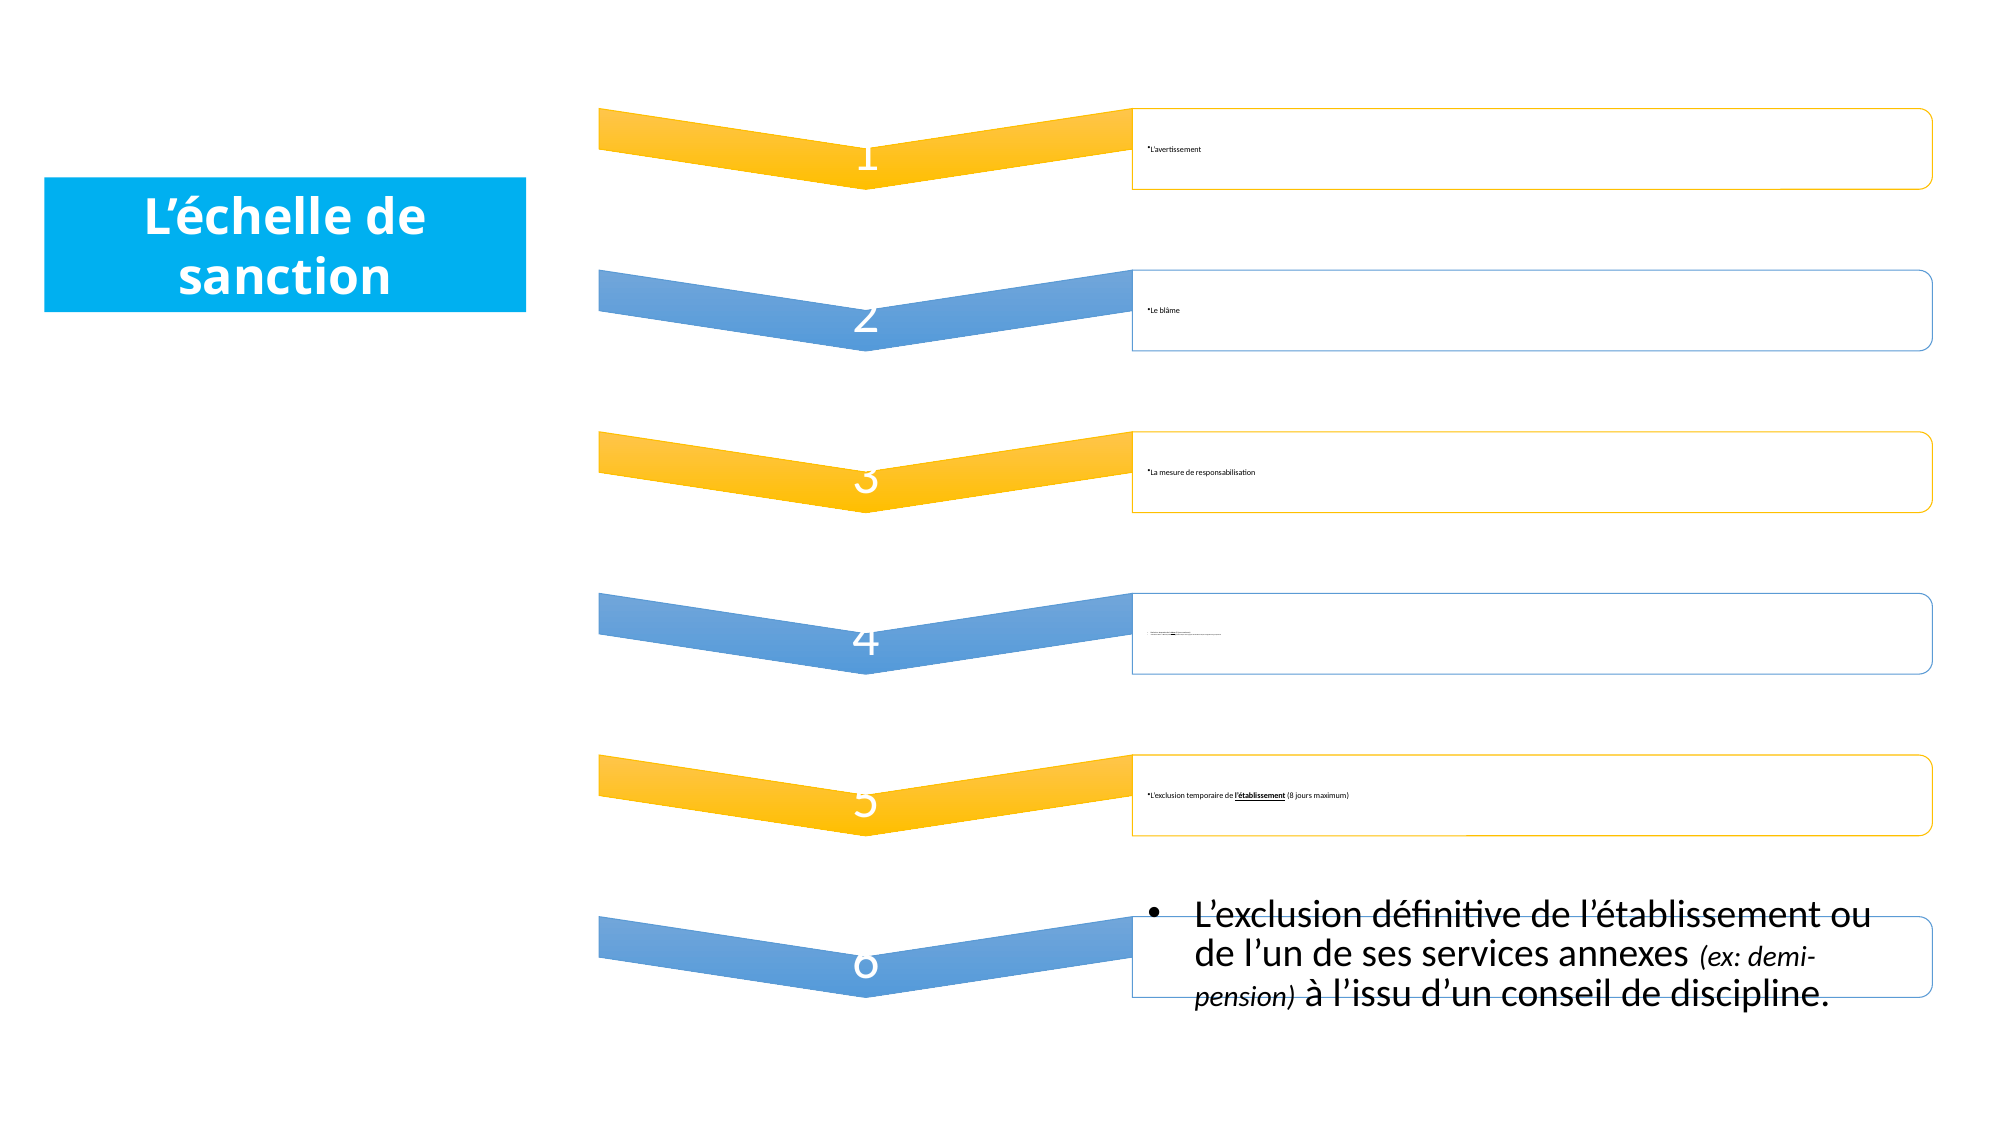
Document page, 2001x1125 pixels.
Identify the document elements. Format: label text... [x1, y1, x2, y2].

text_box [599, 108, 1933, 998]
text_box L’échelle de sanction [44, 177, 527, 313]
